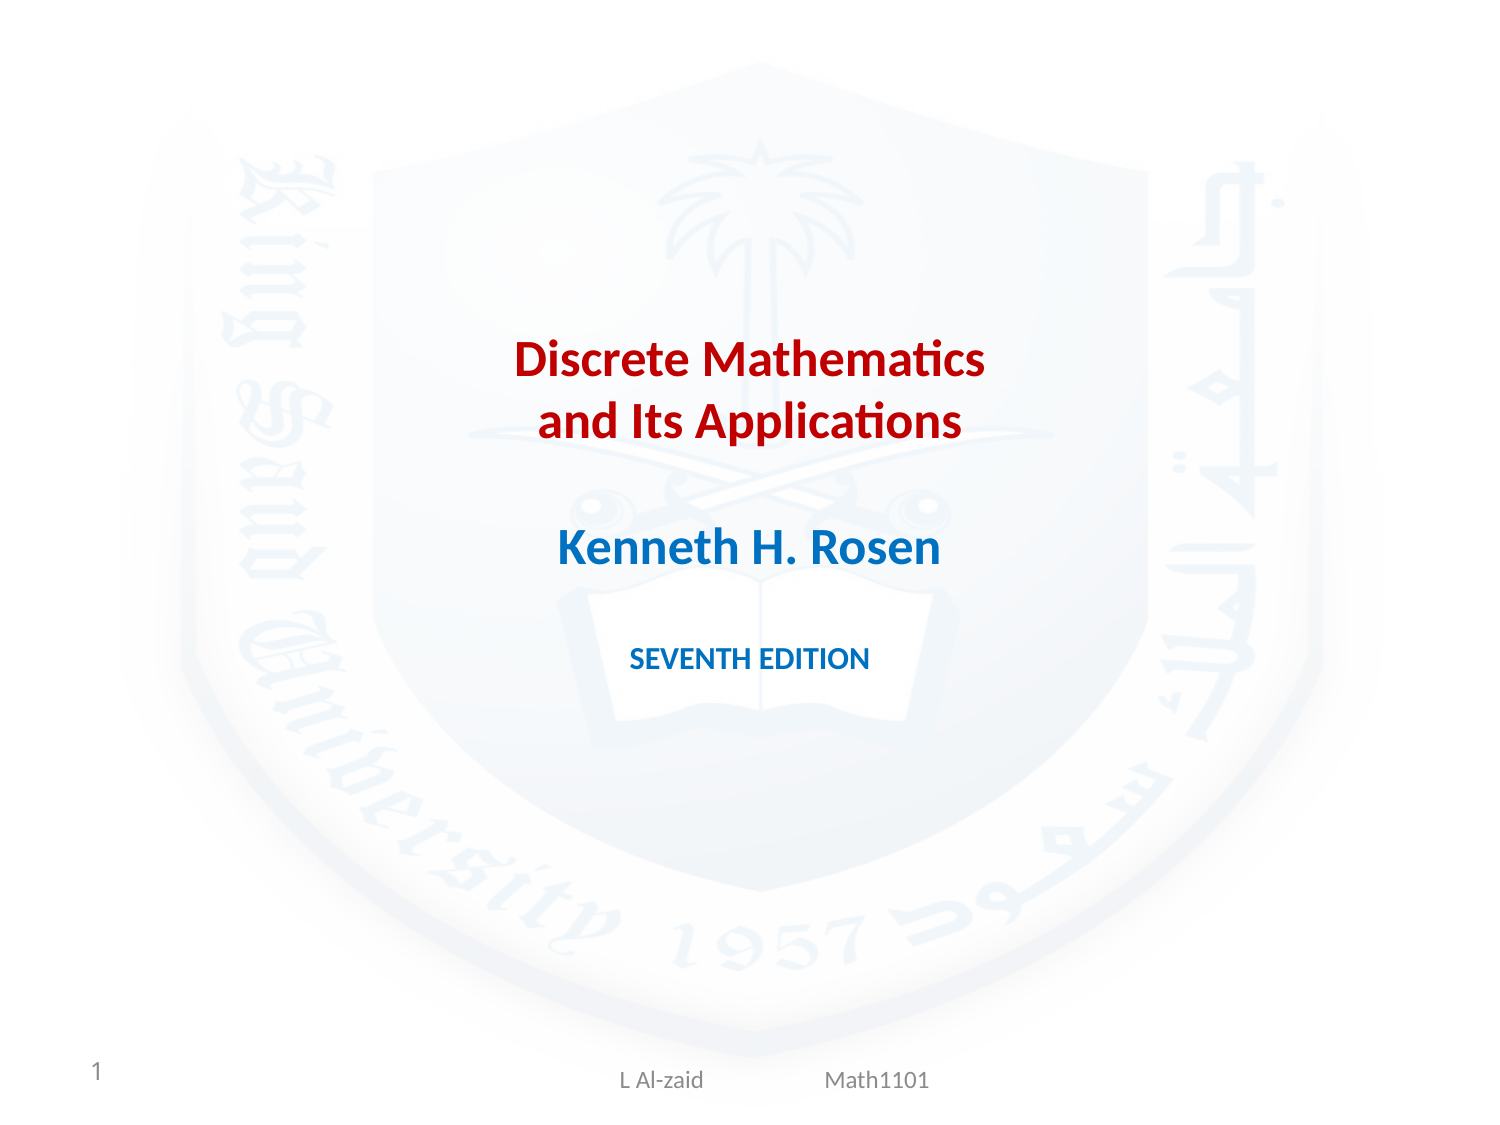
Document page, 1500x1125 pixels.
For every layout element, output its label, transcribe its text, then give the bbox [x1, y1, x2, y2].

slide_number 1 [75, 1042, 425, 1103]
text_box L Al-zaid Math1101 [537, 1048, 1013, 1109]
title Discrete Mathematics and Its Applications Kenneth H. Rosen SEVENTH EDITION [112, 312, 1388, 813]
